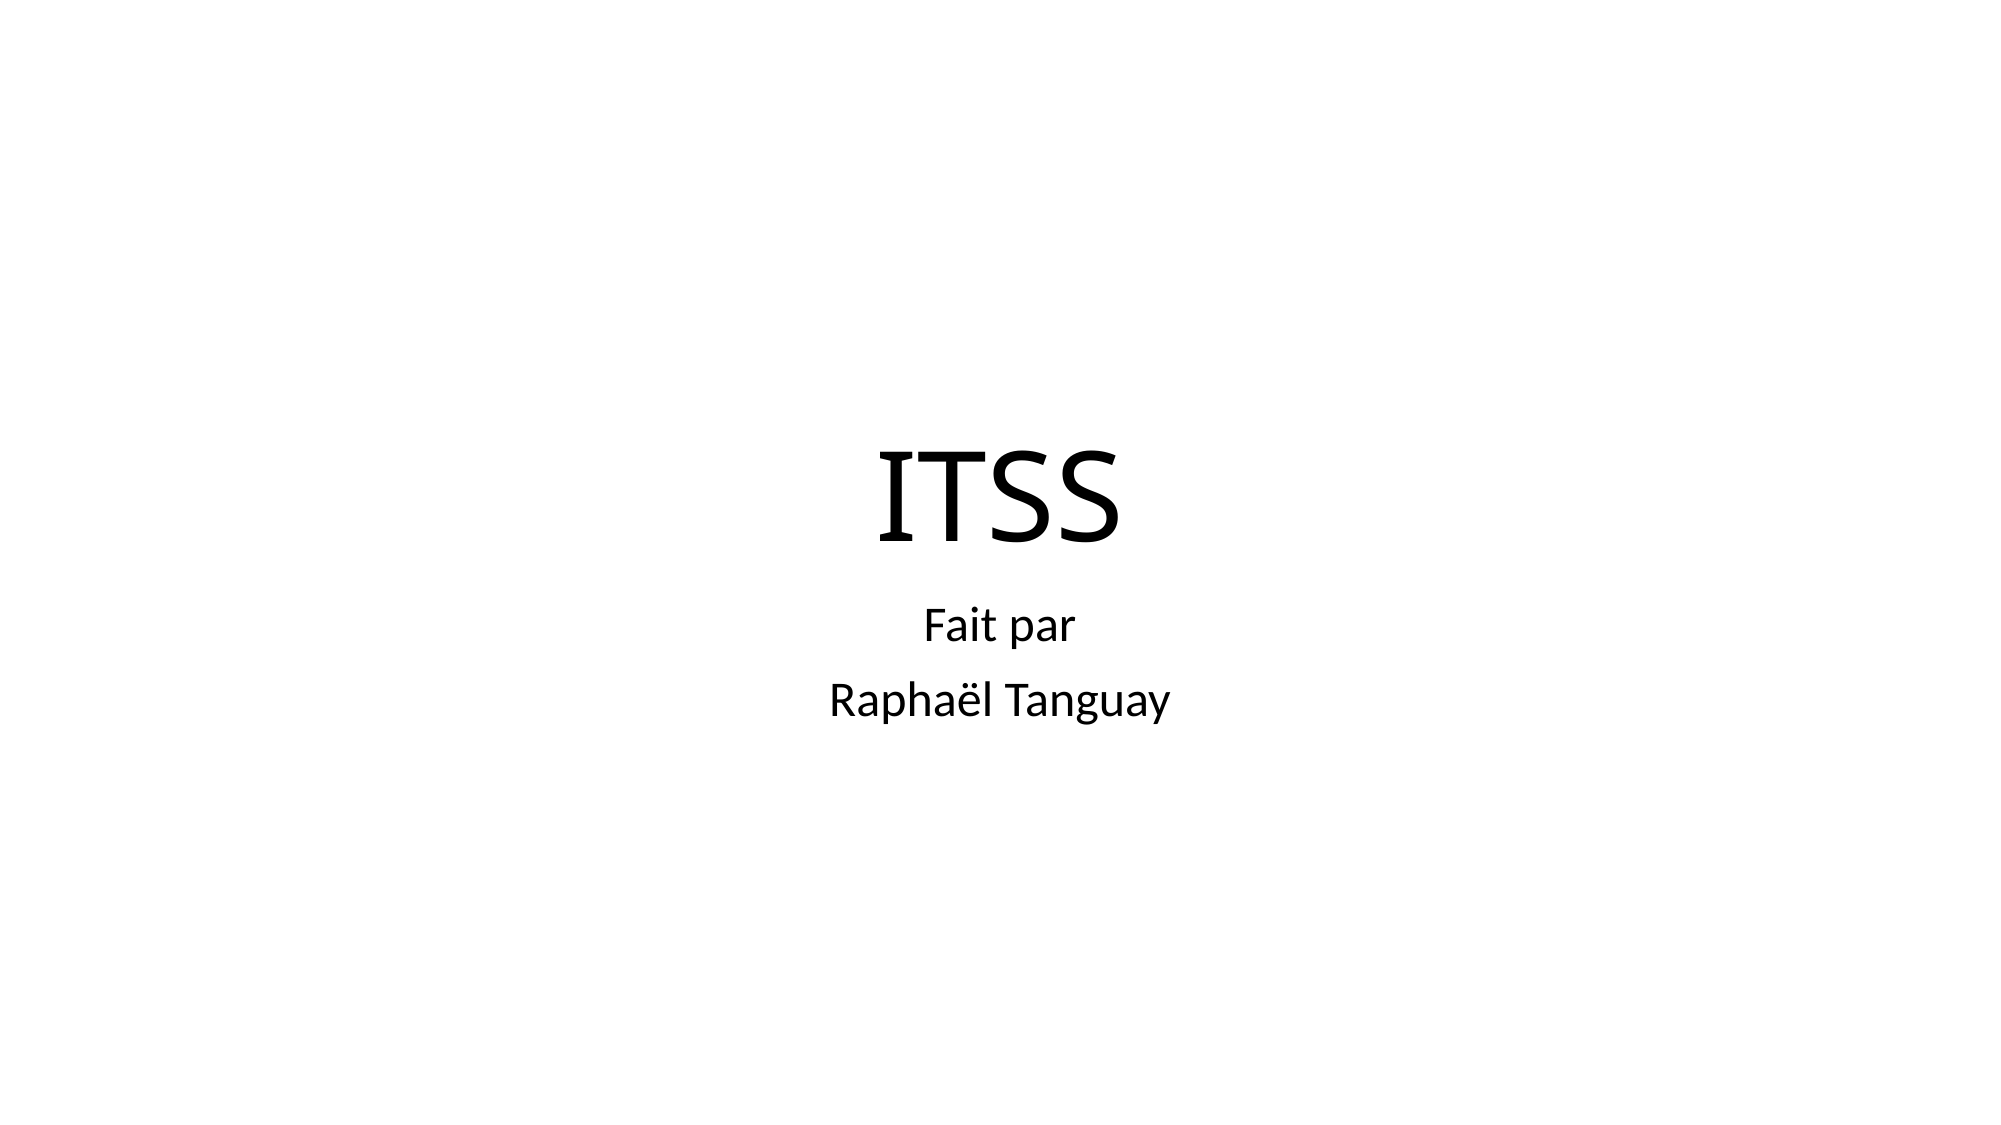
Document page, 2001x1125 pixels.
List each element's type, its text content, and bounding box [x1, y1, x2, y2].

title ITSS [249, 184, 1750, 576]
subtitle Fait par Raphaël Tanguay [249, 590, 1750, 863]
